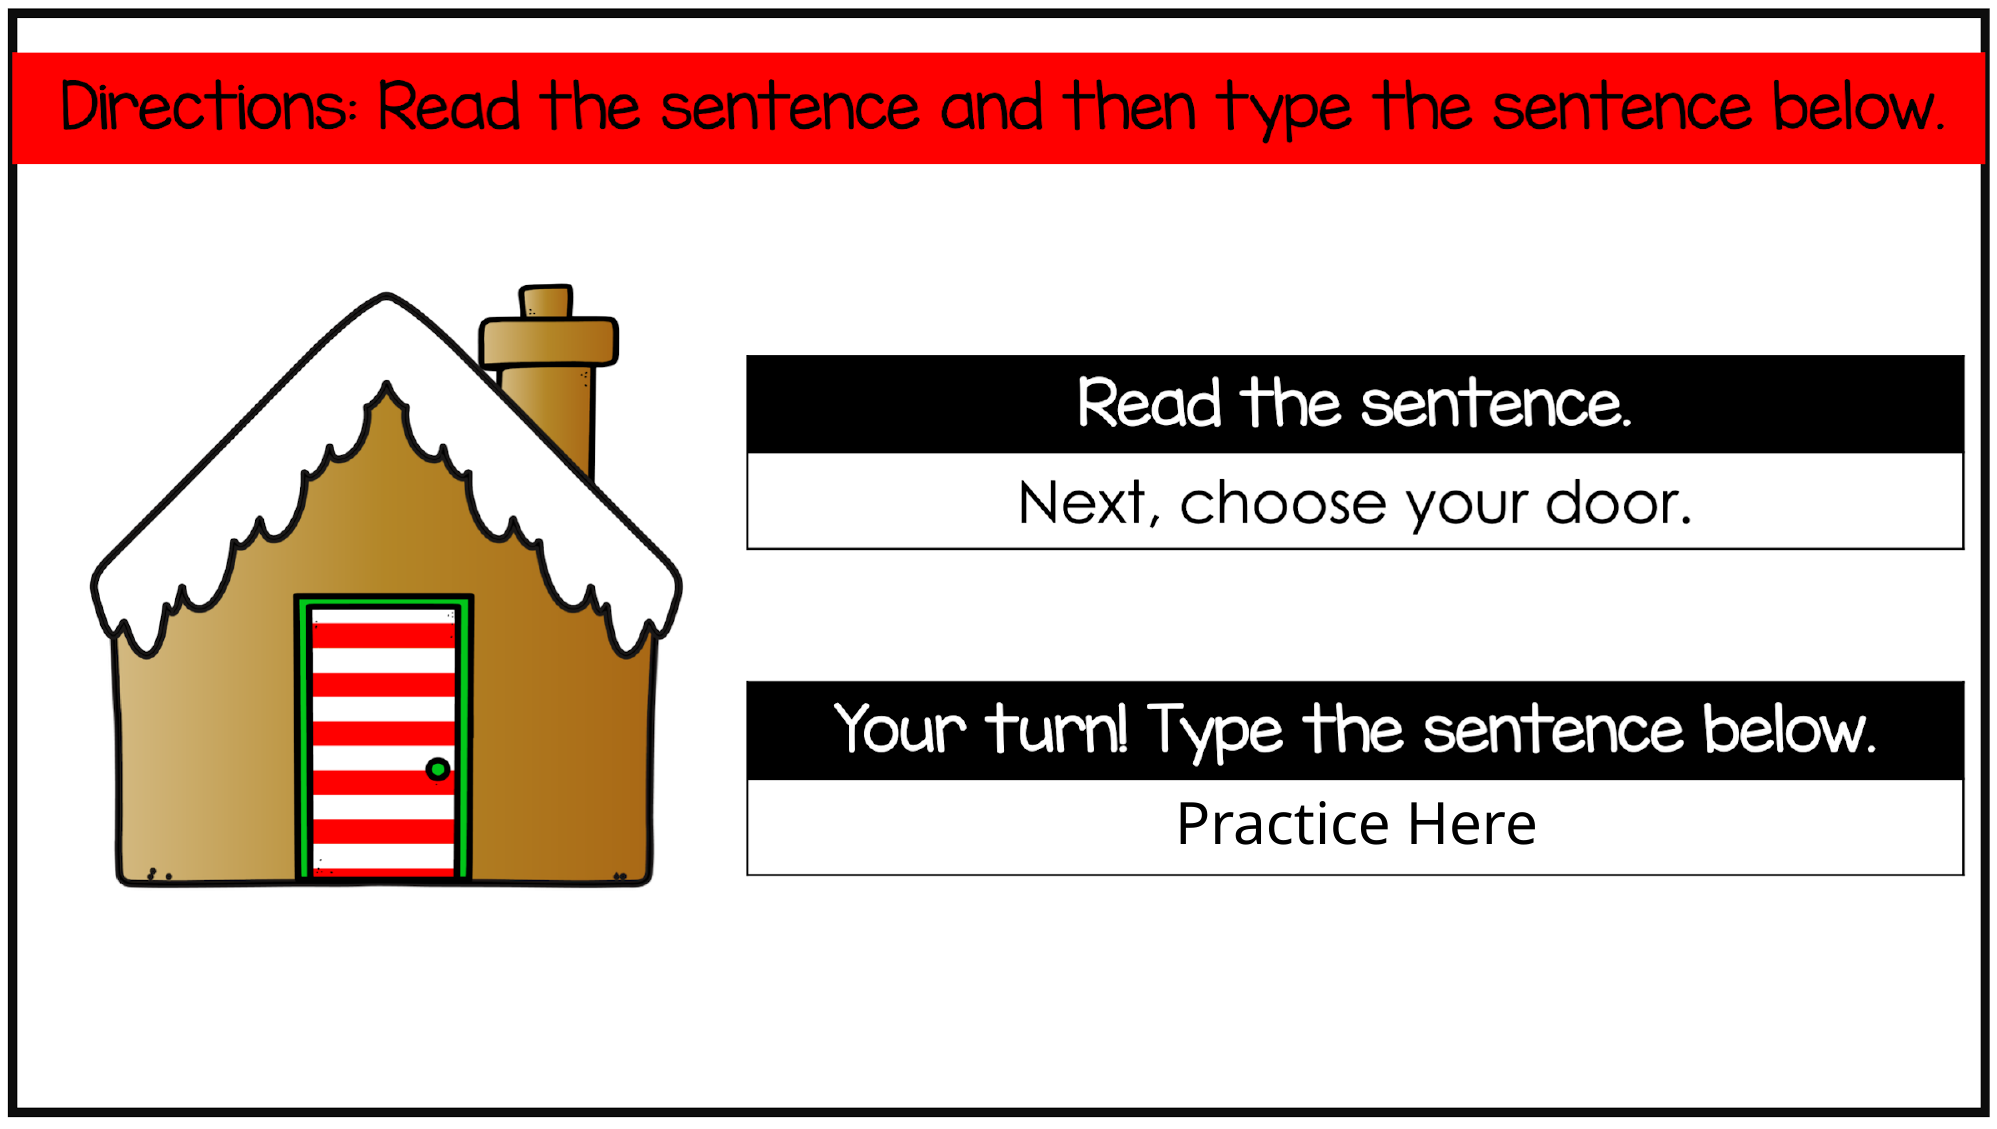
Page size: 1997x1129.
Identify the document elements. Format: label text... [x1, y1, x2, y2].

text_box Practice Here [747, 771, 1965, 878]
picture [0, 0, 1997, 1129]
